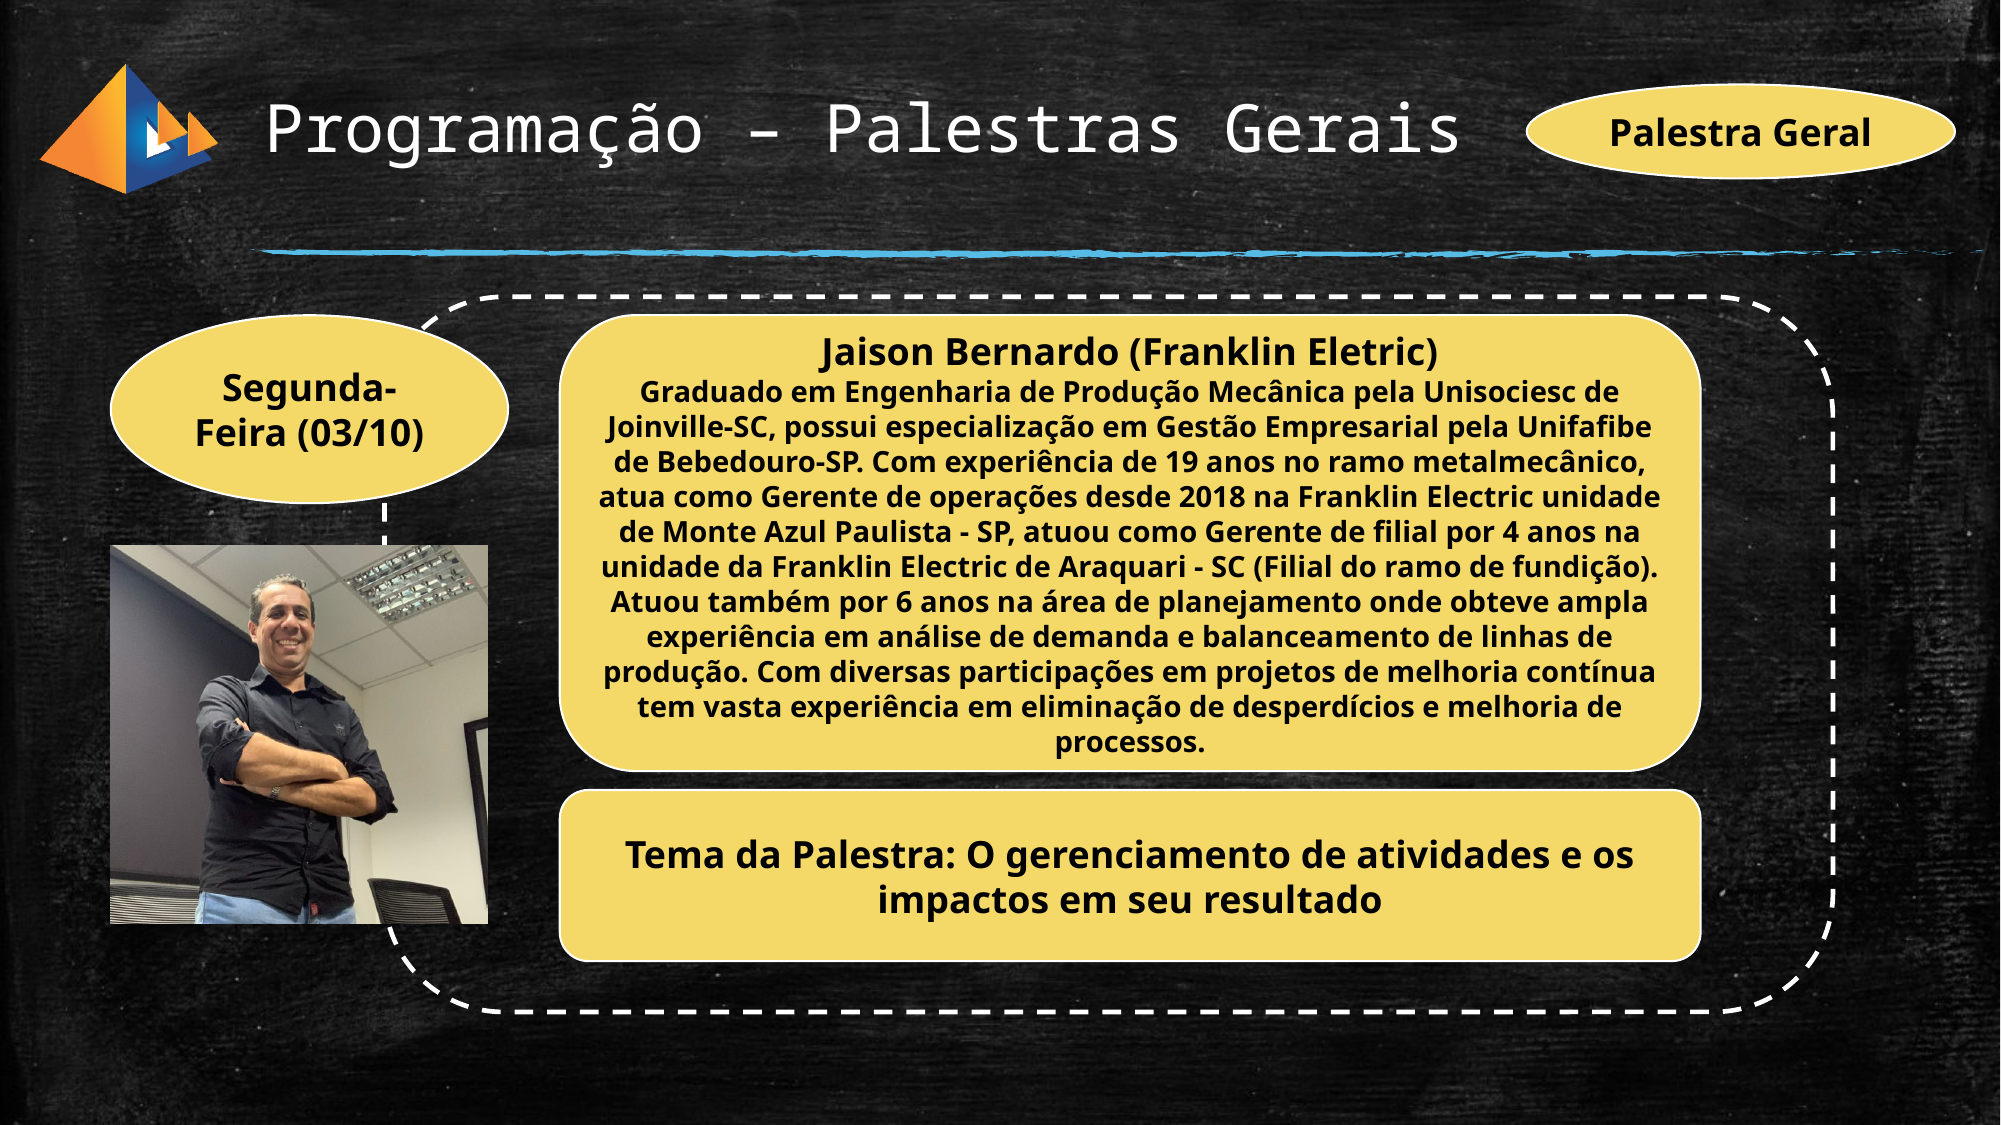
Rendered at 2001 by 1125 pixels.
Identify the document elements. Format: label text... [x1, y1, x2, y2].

text_box [383, 295, 1834, 1014]
title Programação – Palestras Gerais [249, 45, 1751, 175]
text_box Segunda-Feira (03/10) [109, 314, 510, 505]
text_box Palestra Geral [1525, 83, 1957, 180]
picture [110, 545, 488, 924]
text_box Tema da Palestra: O gerenciamento de atividades e os impactos em seu resultado [558, 788, 1702, 963]
picture [39, 39, 218, 218]
text_box Jaison Bernardo (Franklin Eletric) Graduado em Engenharia de Produção Mecânica pela Unisociesc de Joinville-SC, possui especialização em Gestão Empresarial pela Unifafibe de Bebedouro-SP. Com experiência de 19 anos no ramo metalmecânico, atua como Gerente de operações desde 2018 na Franklin Electric unidade de Monte Azul Paulista - SP, atuou como Gerente de filial por 4 anos na unidade da Franklin Electric de Araquari - SC (Filial do ramo de fundição). Atuou também por 6 anos na área de planejamento onde obteve ampla experiência em análise de demanda e balanceamento de linhas de produção. Com diversas participações em projetos de melhoria contínua tem vasta experiência em eliminação de desperdícios e melhoria de processos. [558, 314, 1702, 773]
